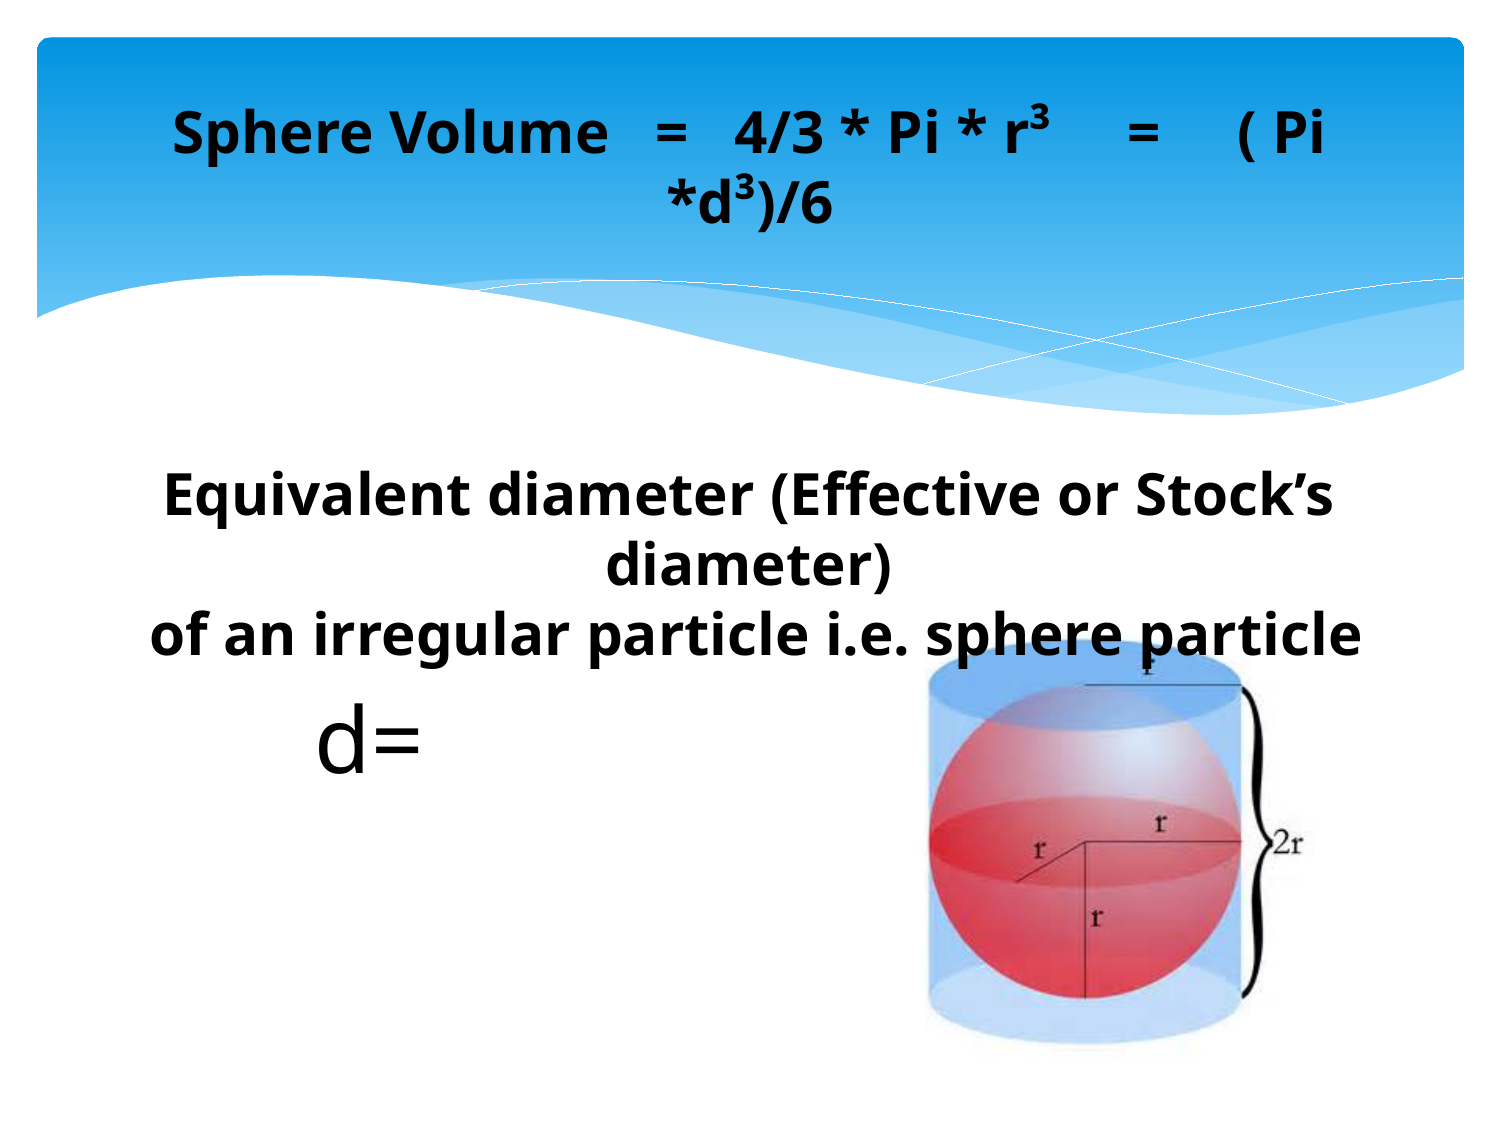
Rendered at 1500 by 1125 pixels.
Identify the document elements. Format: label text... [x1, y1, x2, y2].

picture [874, 606, 1318, 1076]
title Sphere Volume = 4/3 * Pi * r³ = ( Pi *d³)/6 [75, 62, 1425, 268]
text_box Equivalent diameter (Effective or Stock’s diameter) of an irregular particle i.e. sphere particle [87, 450, 1410, 675]
